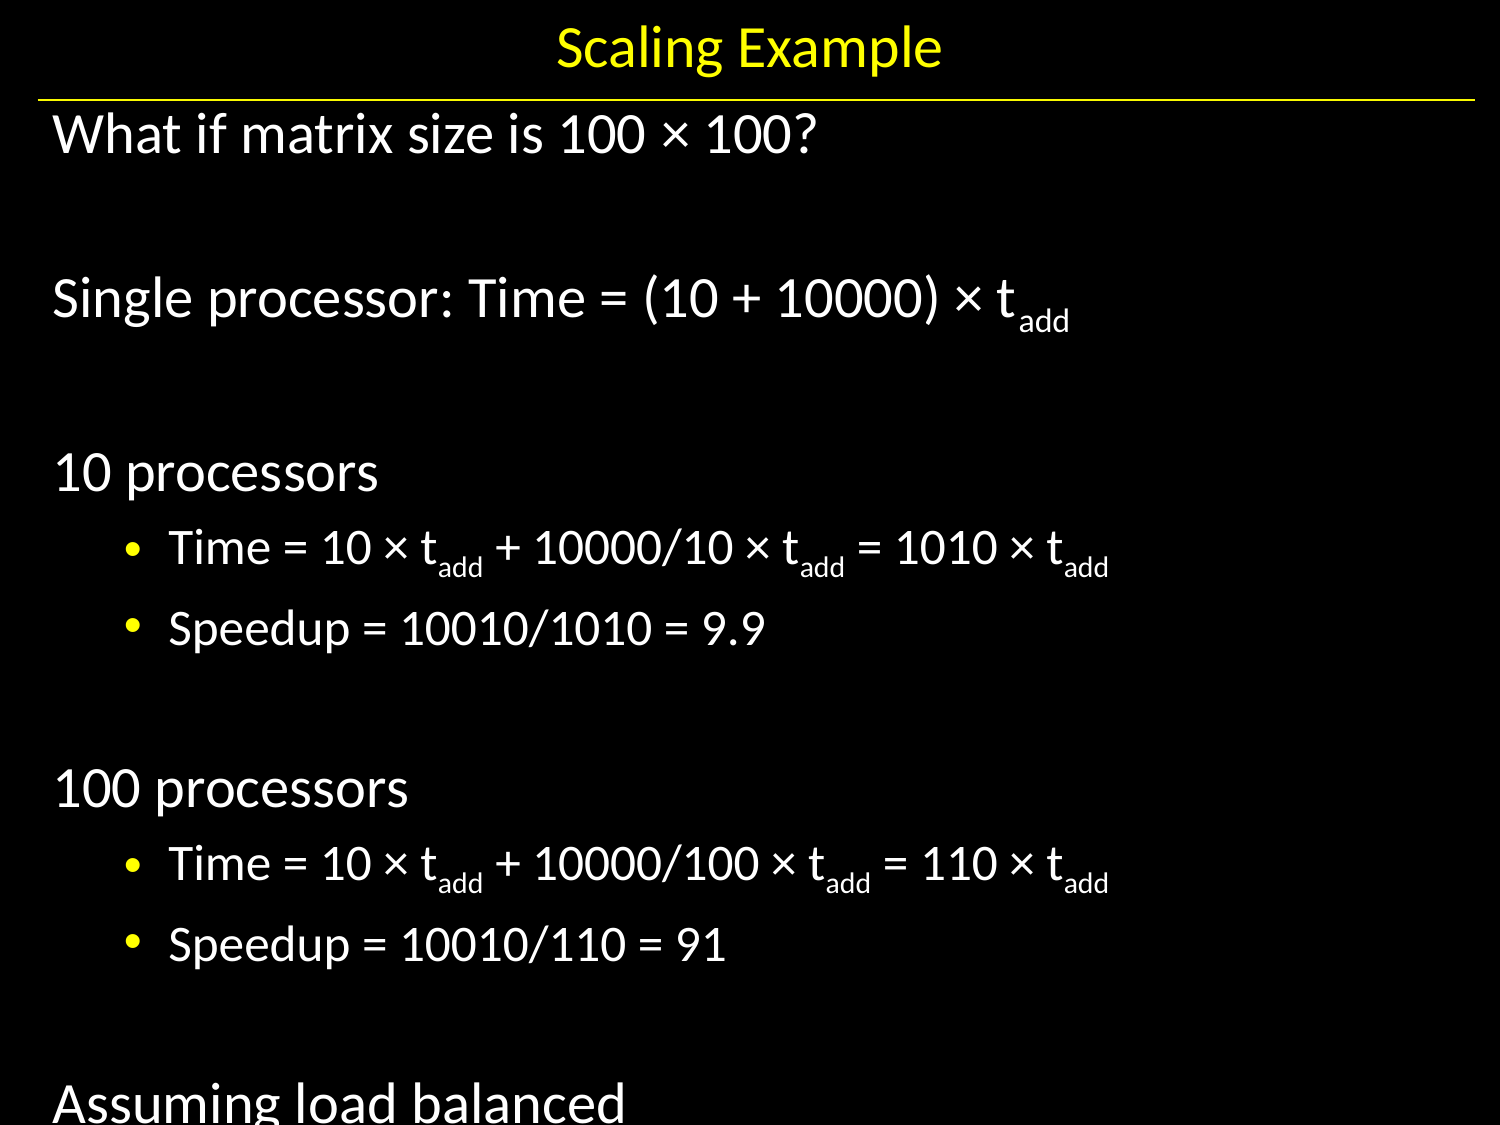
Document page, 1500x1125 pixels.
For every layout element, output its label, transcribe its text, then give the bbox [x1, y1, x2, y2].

title Scaling Example [37, 0, 1463, 87]
list What if matrix size is 100 × 100? Single processor: Time = (10 + 10000) × tadd 10 processors Time = 10 × tadd + 10000/10 × tadd = 1010 × tadd Speedup = 10010/1010 = 9.9 100 processors Time = 10 × tadd + 10000/100 × tadd = 110 × tadd Speedup = 10010/110 = 91 Assuming load balanced [37, 87, 1463, 1125]
